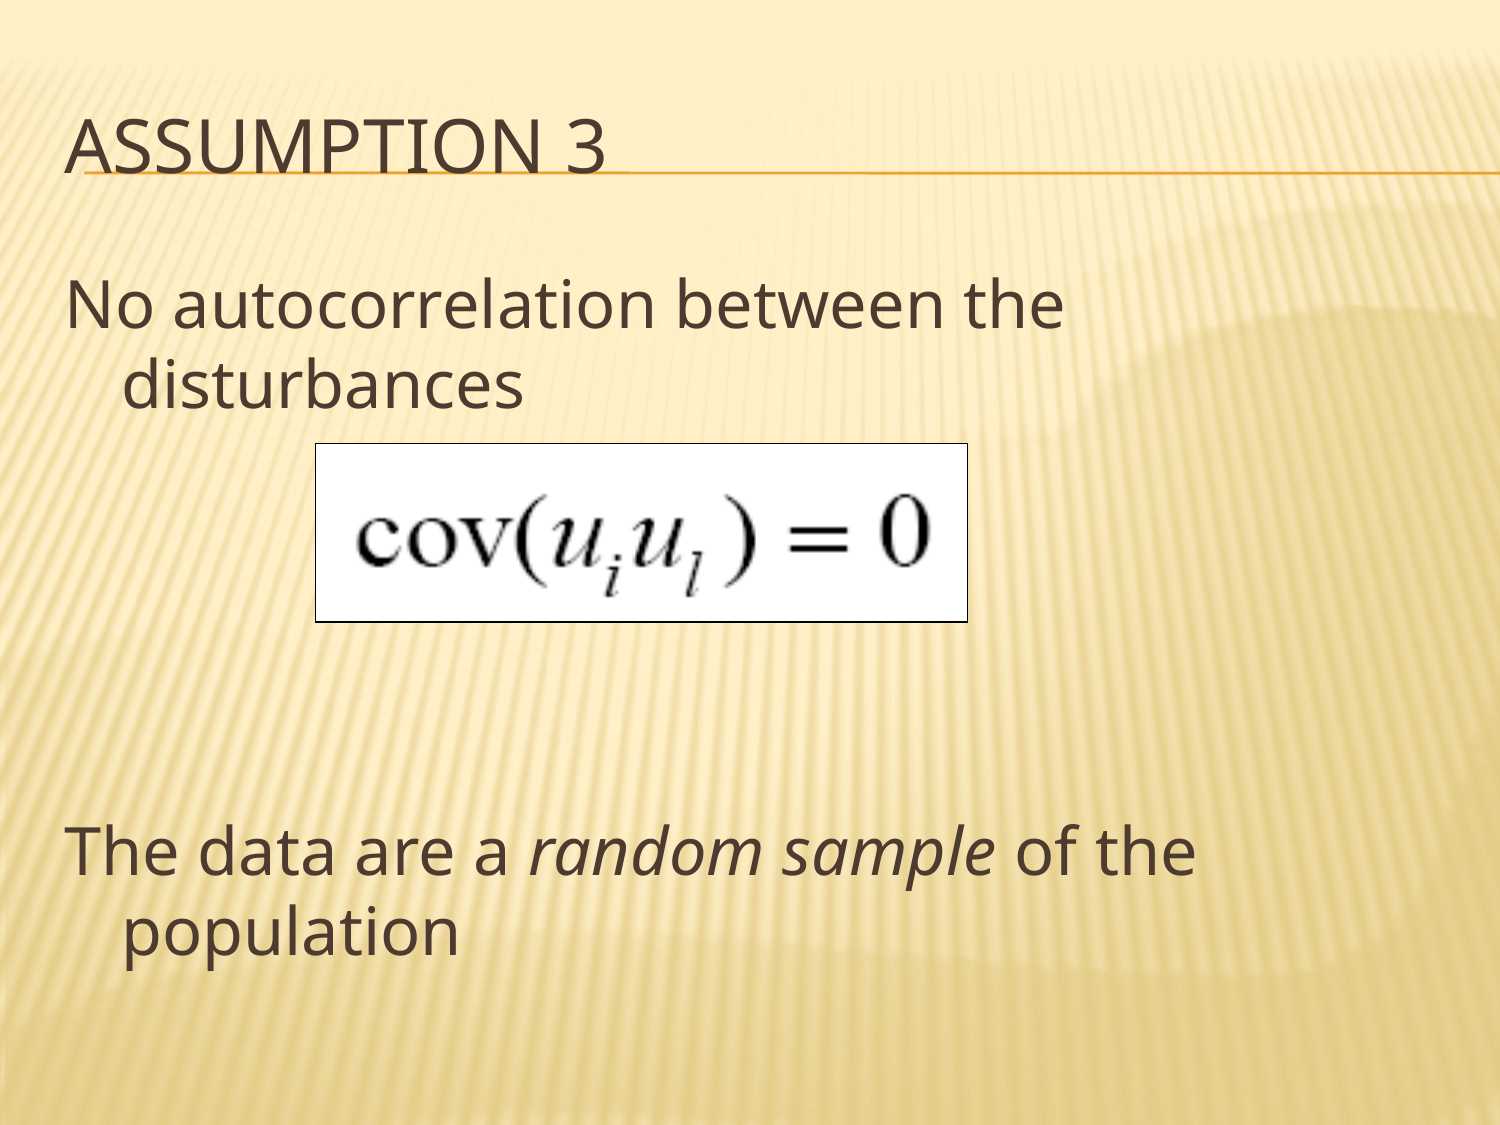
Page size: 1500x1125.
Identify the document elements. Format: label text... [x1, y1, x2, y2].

title ASSumption 3 [50, 75, 1475, 213]
list No autocorrelation between the disturbances The data are a random sample of the population [50, 254, 1475, 998]
picture [315, 444, 968, 622]
